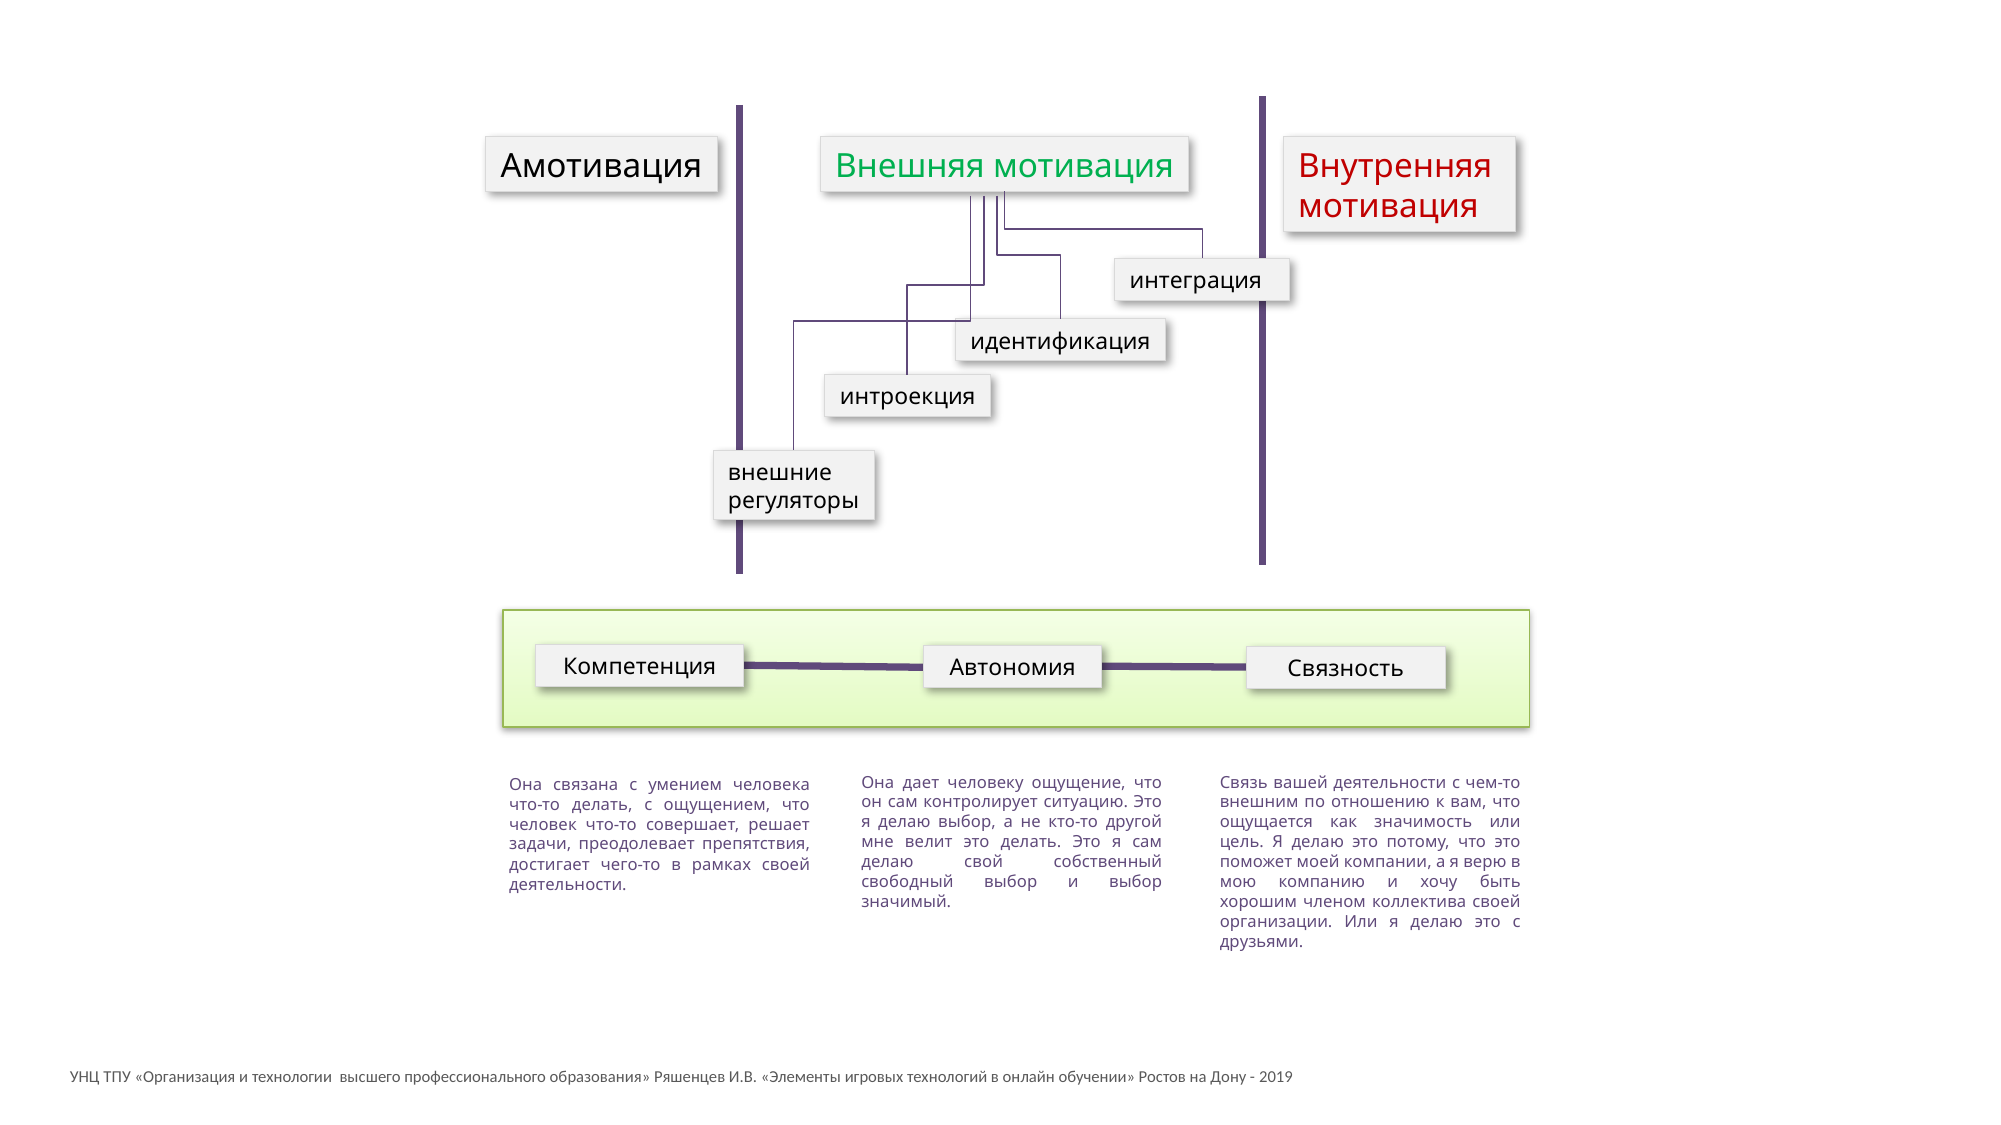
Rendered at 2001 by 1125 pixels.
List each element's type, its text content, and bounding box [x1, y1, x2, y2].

text_box УНЦ ТПУ «Организация и технологии высшего профессионального образования» Ряшенцев И.В. «Элементы игровых технологий в онлайн обучении» Ростов на Дону - 2019 [55, 1058, 1839, 1094]
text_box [494, 609, 1537, 962]
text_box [491, 95, 1511, 575]
